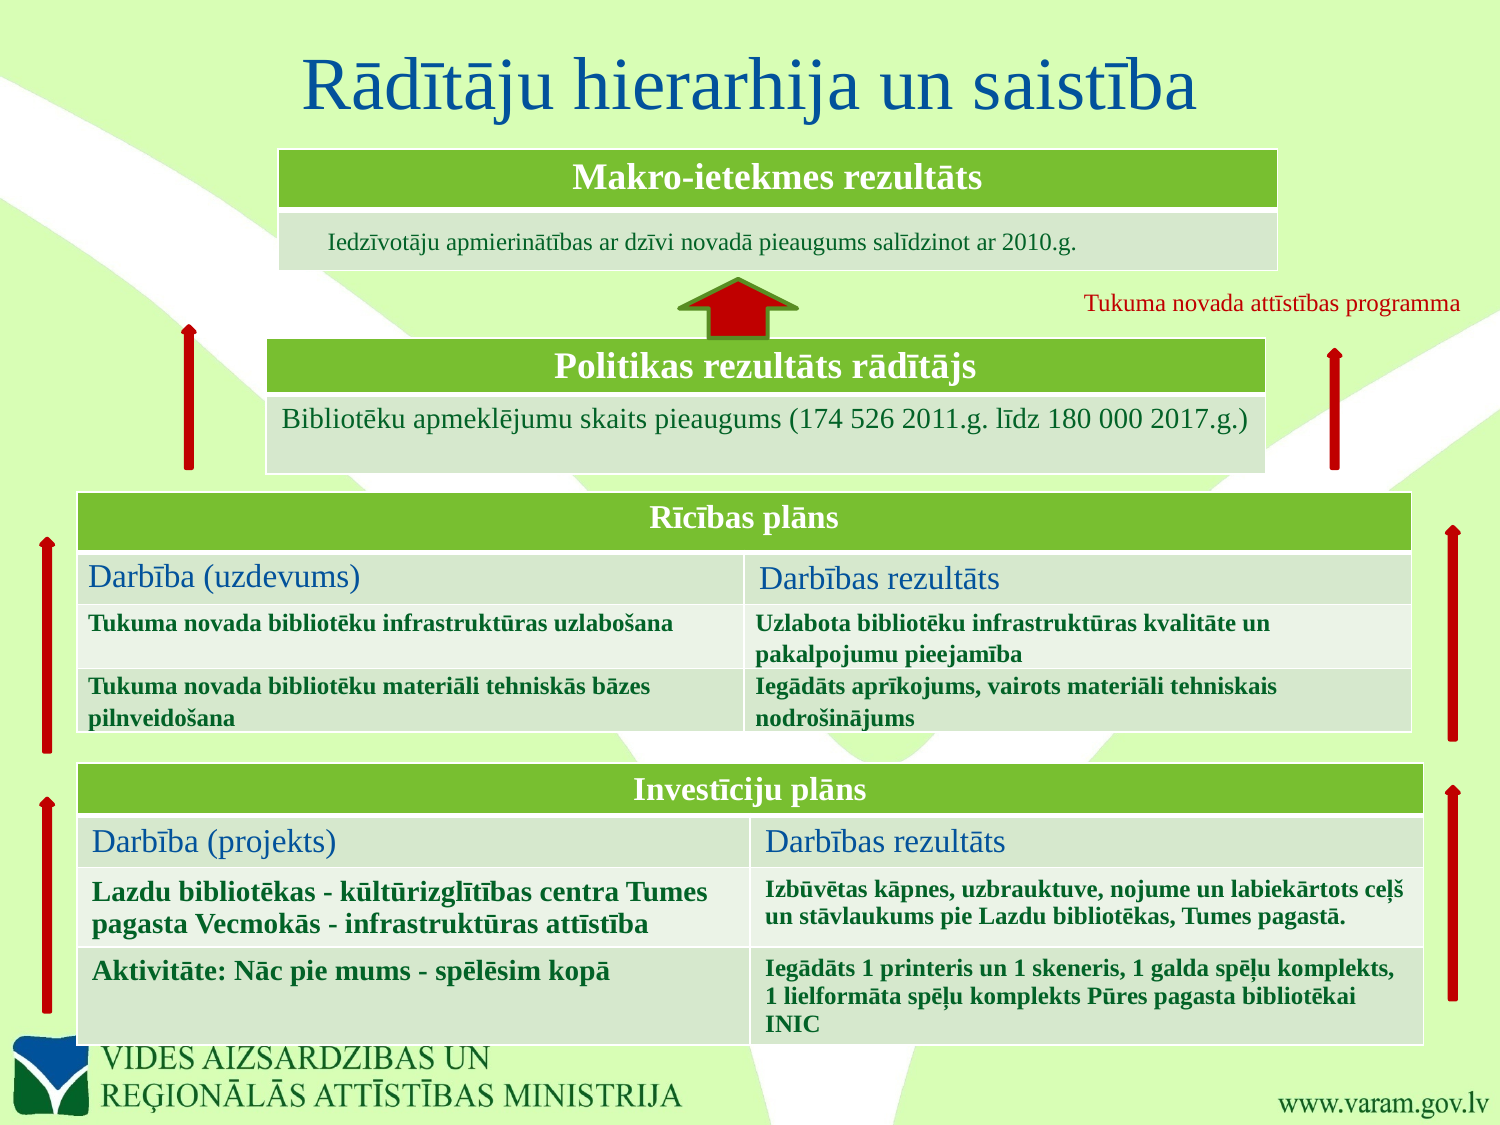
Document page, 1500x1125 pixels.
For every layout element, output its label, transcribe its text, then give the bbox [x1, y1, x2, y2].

table_cell Darbība (projekts) [78, 818, 749, 867]
text_box [1326, 347, 1343, 471]
title Rādītāju hierarhija un saistība [74, 44, 1426, 114]
table_cell Iegādāts aprīkojums, vairots materiāli tehniskais nodrošinājums [745, 669, 1411, 731]
text_box [39, 536, 56, 754]
table_header Makro-ietekmes rezultāts [279, 150, 1277, 207]
text_box [39, 796, 56, 1014]
table_cell Darbība (uzdevums) [78, 555, 743, 604]
table_header Investīciju plāns [78, 764, 1423, 813]
text_box [677, 277, 800, 341]
table_cell Iedzīvotāju apmierinātības ar dzīvi novadā pieaugums salīdzinot ar 2010.g. [279, 213, 1277, 270]
text_box [181, 324, 197, 471]
table_cell Darbības rezultāts [751, 818, 1423, 867]
table_cell Izbūvētas kāpnes, uzbrauktuve, nojume un labiekārtots ceļš un stāvlaukums pie Lazdu bibliotēkas, Tumes pagastā. [751, 868, 1423, 946]
table_cell Tukuma novada bibliotēku materiāli tehniskās bāzes pilnveidošana [78, 669, 743, 731]
text_box [1444, 524, 1461, 742]
table_cell Lazdu bibliotēkas - kūltūrizglītības centra Tumes pagasta Vecmokās - infrastruktūras attīstība [78, 868, 749, 946]
table_cell Uzlabota bibliotēku infrastruktūras kvalitāte un pakalpojumu pieejamība [745, 605, 1411, 668]
picture [0, 0, 1500, 1125]
text_box [1444, 784, 1461, 1002]
table_cell Tukuma novada bibliotēku infrastruktūras uzlabošana [78, 605, 743, 668]
table_cell Darbības rezultāts [745, 555, 1411, 604]
table_header Rīcības plāns [78, 493, 1411, 550]
text_box Tukuma novada attīstības programma [1068, 278, 1483, 324]
table_cell Bibliotēku apmeklējumu skaits pieaugums (174 526 2011.g. līdz 180 000 2017.g.) [267, 397, 1265, 473]
table_cell Iegādāts 1 printeris un 1 skeneris, 1 galda spēļu komplekts, 1 lielformāta spēļu komplekts Pūres pagasta bibliotēkai INIC [751, 948, 1423, 1044]
table_cell Aktivitāte: Nāc pie mums - spēlēsim kopā [78, 948, 749, 1044]
table_header Politikas rezultāts rādītājs [267, 339, 1265, 392]
